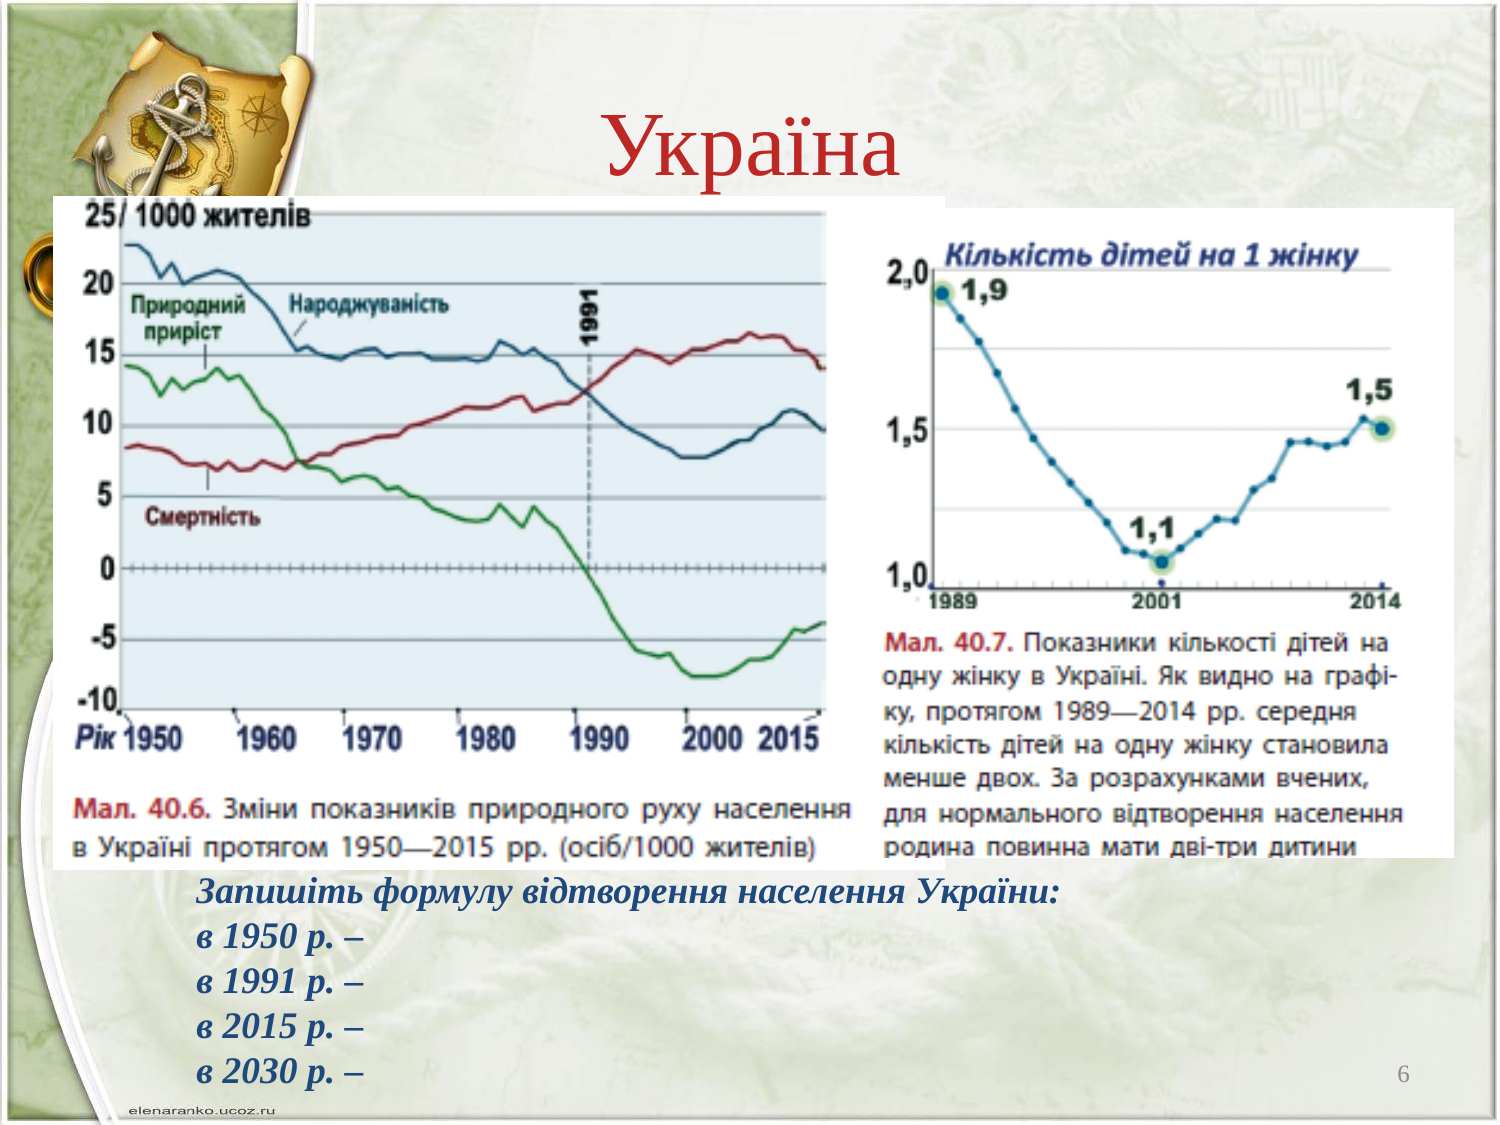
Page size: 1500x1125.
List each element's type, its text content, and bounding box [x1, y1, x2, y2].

text_box Запишіть формулу відтворення населення України: в 1950 р. – в 1991 р. – в 2015 р. – в 2030 р. – [181, 866, 1104, 1125]
picture [0, 0, 1500, 1125]
title Україна [75, 45, 1425, 206]
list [52, 196, 946, 870]
slide_number 6 [1104, 1042, 1425, 1103]
